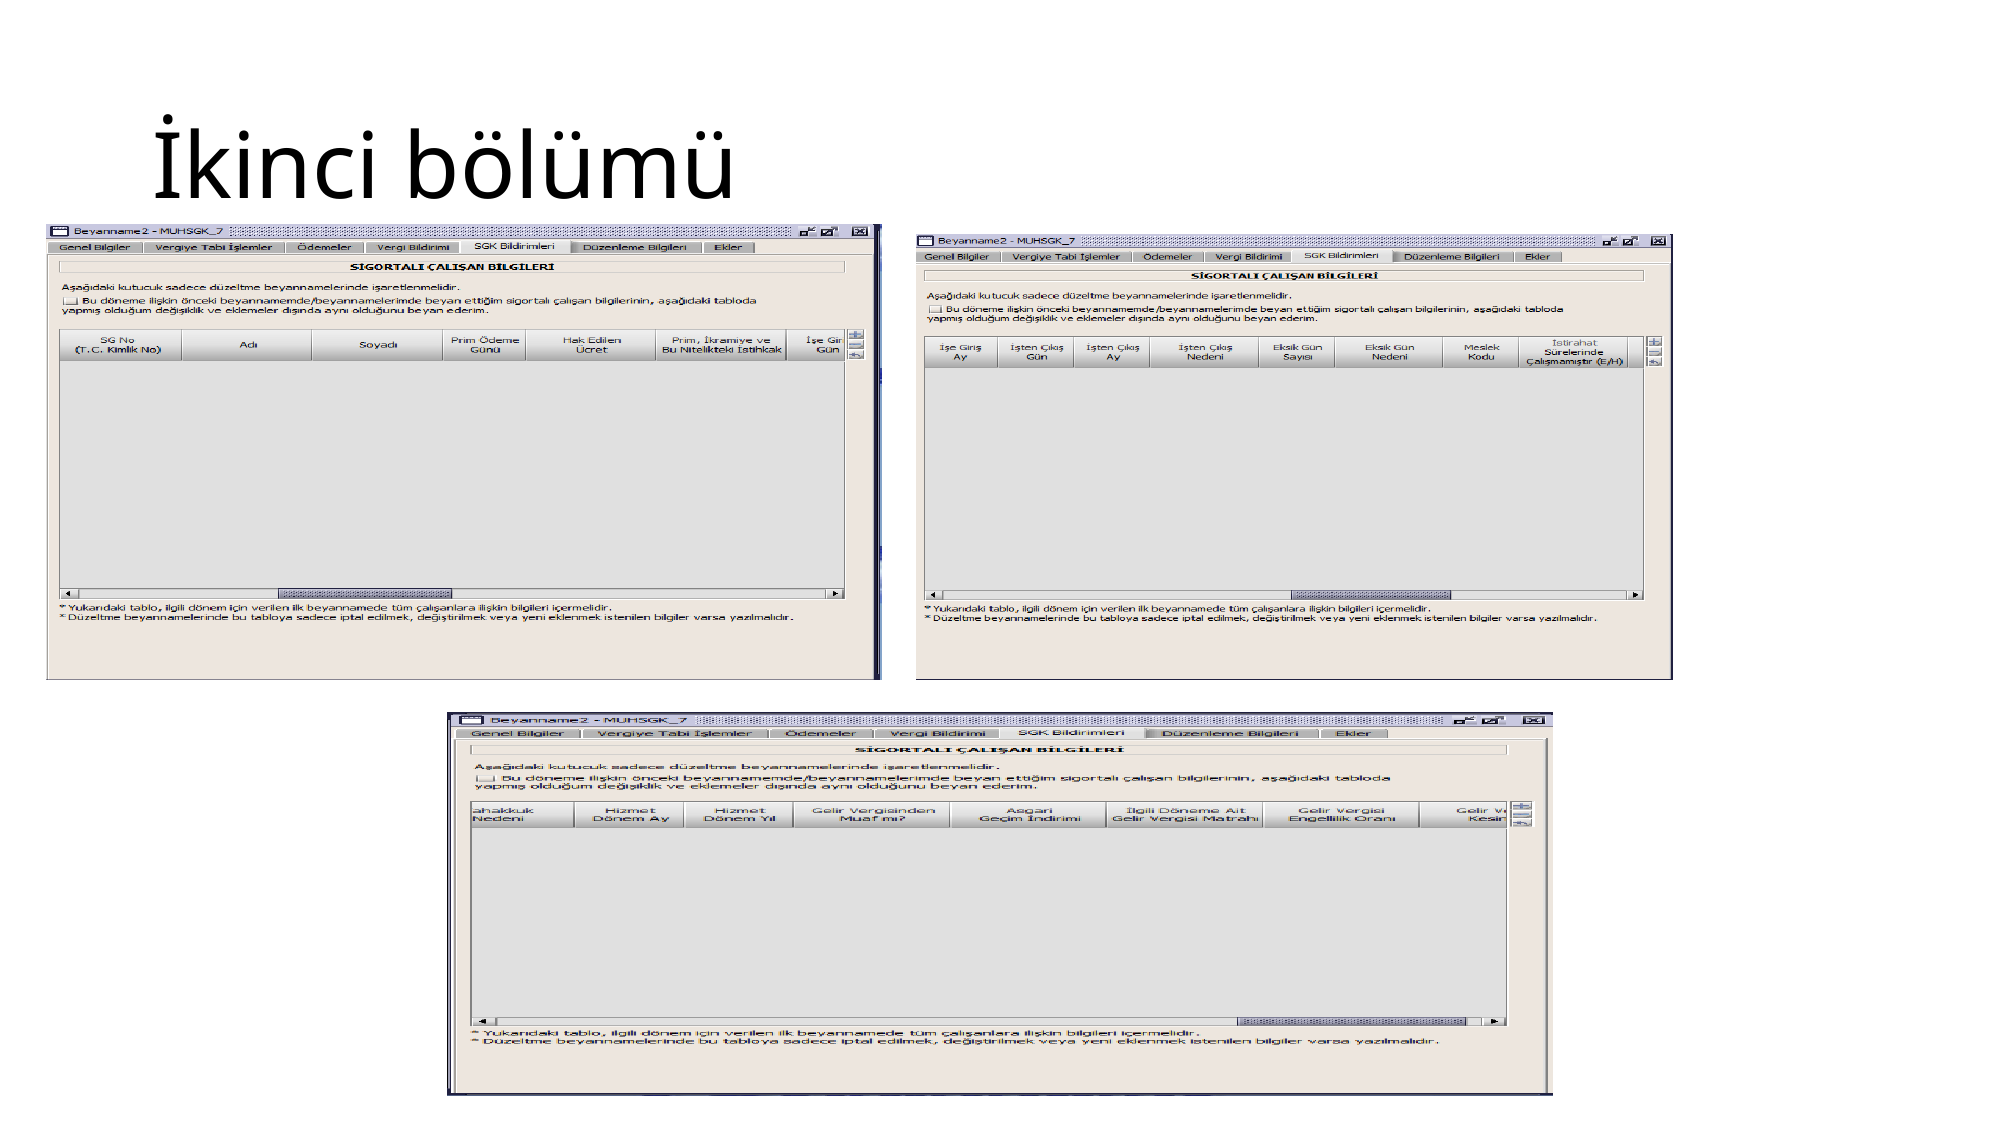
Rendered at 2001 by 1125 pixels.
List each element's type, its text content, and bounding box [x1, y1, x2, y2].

picture [916, 234, 1673, 680]
picture [447, 712, 1553, 1096]
picture [46, 224, 882, 680]
title İkinci bölümü [137, 59, 1863, 278]
